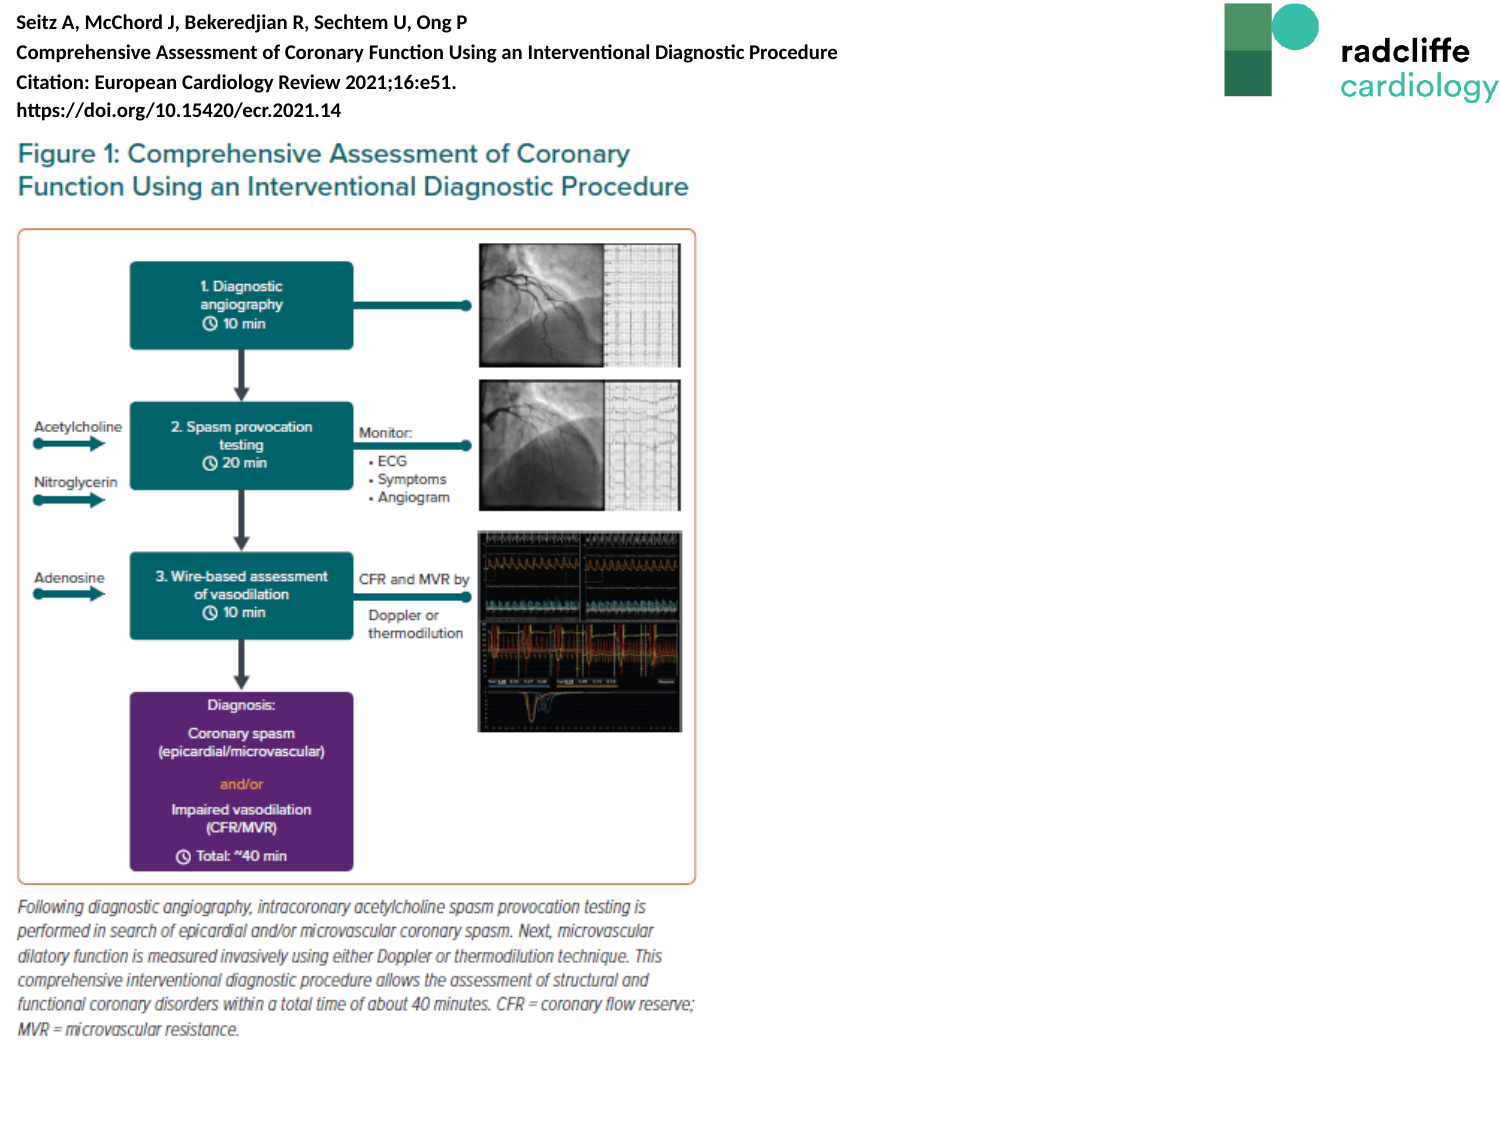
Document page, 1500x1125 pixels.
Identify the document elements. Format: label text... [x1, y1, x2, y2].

picture [1224, 1, 1499, 104]
text_box Comprehensive Assessment of Coronary Function Using an Interventional Diagnostic Procedure [1, 31, 1224, 60]
text_box https://doi.org/10.15420/ecr.2021.14 [1, 89, 1500, 129]
text_box Seitz A, McChord J, Bekeredjian R, Sechtem U, Ong P [1, 1, 939, 31]
picture [1, 124, 708, 1063]
text_box Citation: European Cardiology Review 2021;16:e51. [1, 60, 1224, 89]
